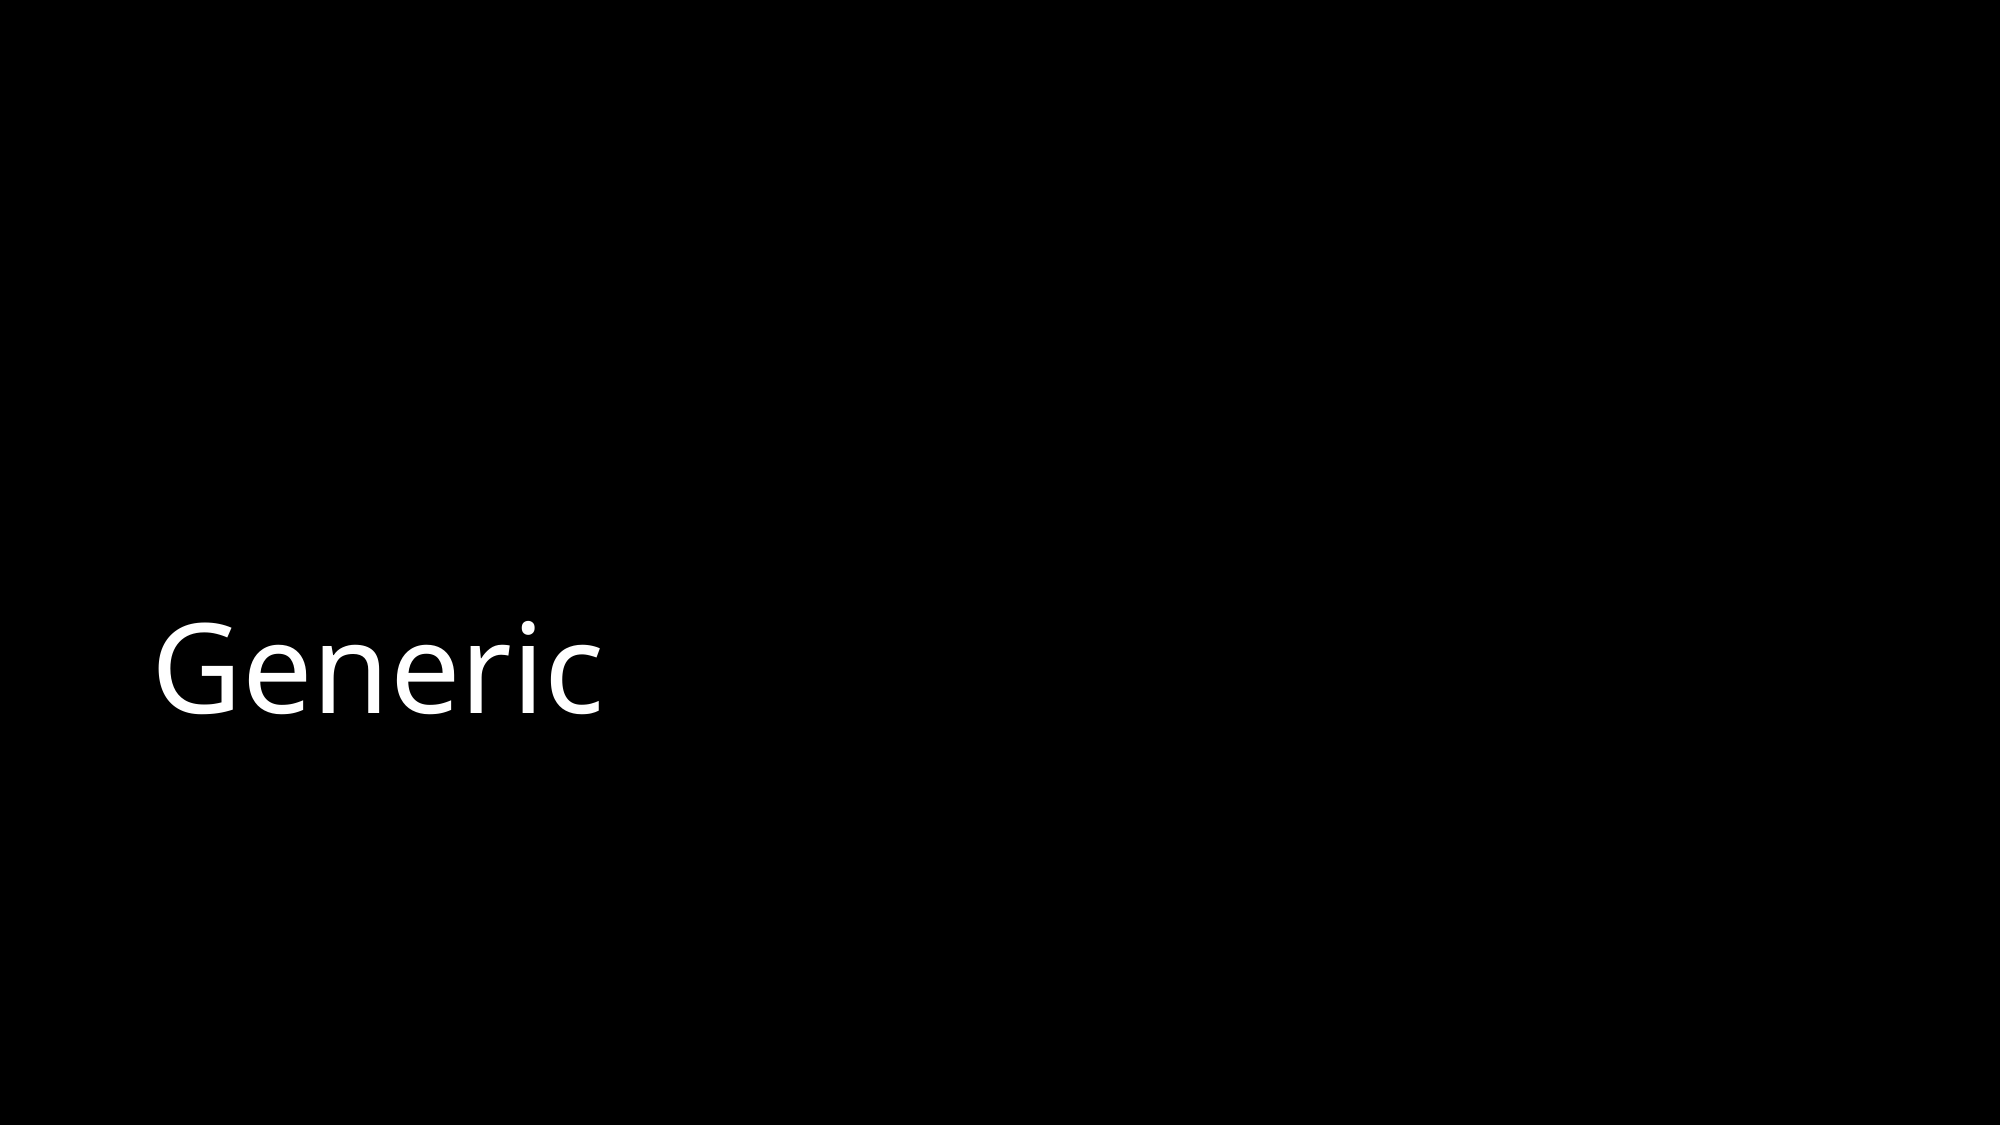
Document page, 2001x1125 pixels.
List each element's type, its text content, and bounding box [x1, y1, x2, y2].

title Generic [136, 280, 1862, 749]
